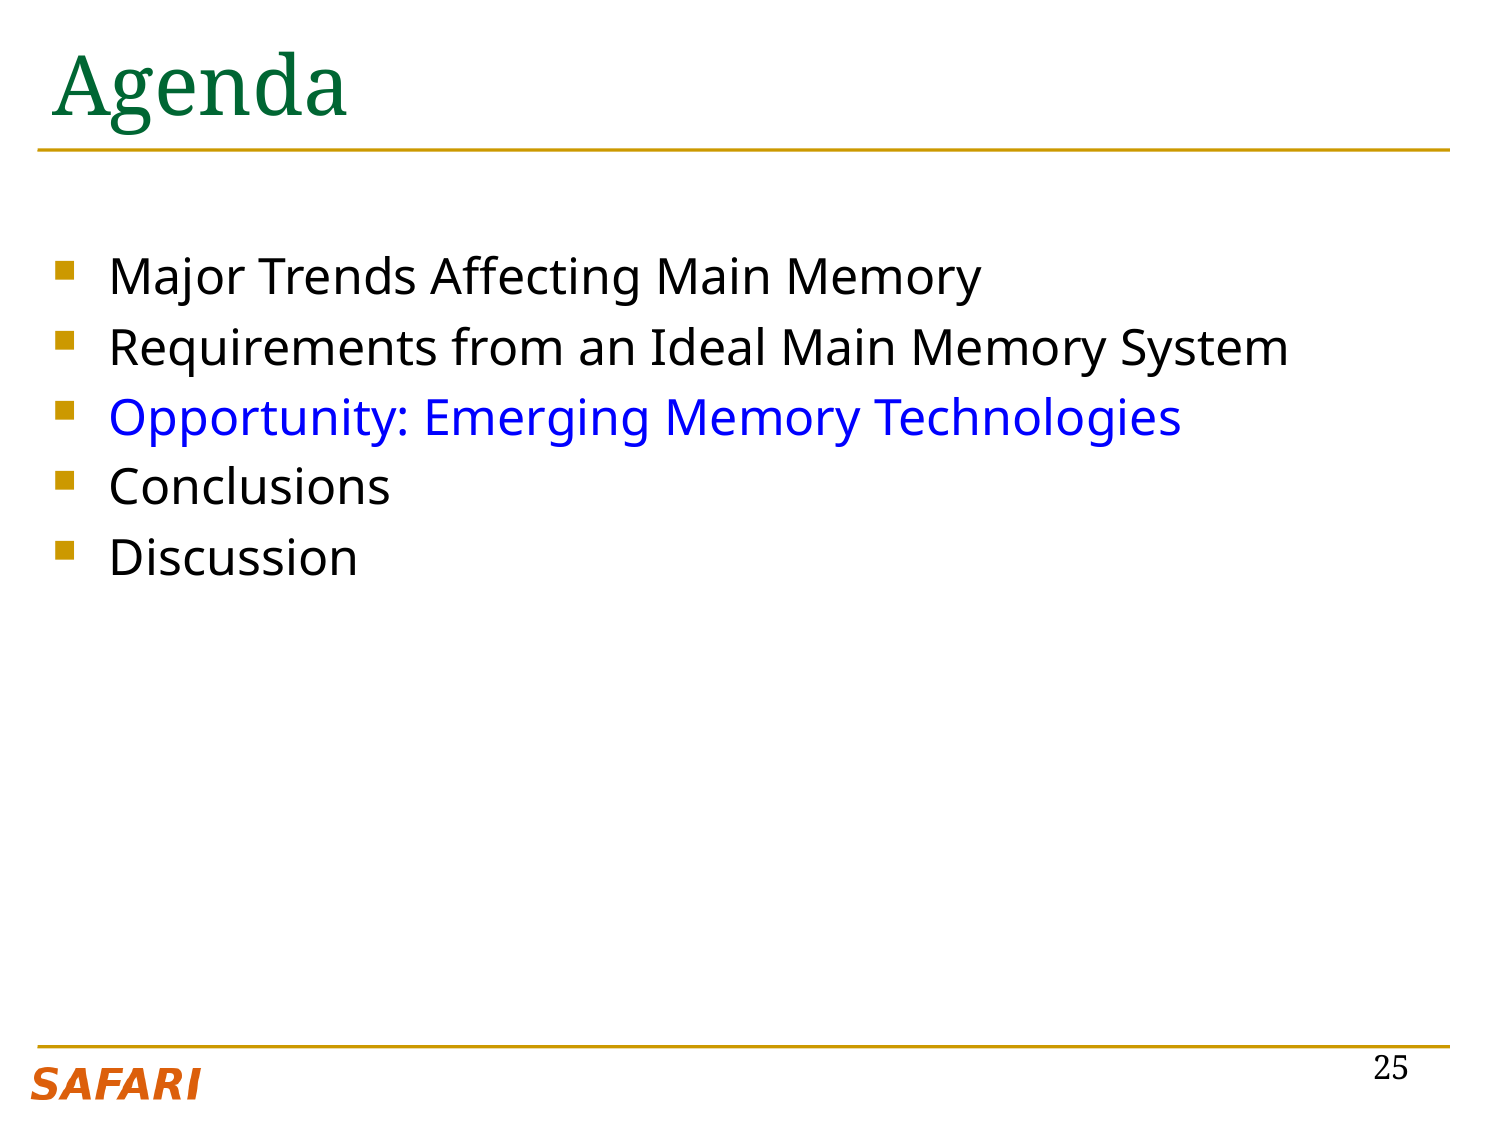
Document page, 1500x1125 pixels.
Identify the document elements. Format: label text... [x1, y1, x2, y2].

slide_number 25 [1074, 1023, 1426, 1100]
title Agenda [37, 24, 1451, 201]
list Major Trends Affecting Main Memory Requirements from an Ideal Main Memory System Opportunity: Emerging Memory Technologies Conclusions Discussion [37, 237, 1451, 1038]
picture [29, 1058, 207, 1110]
